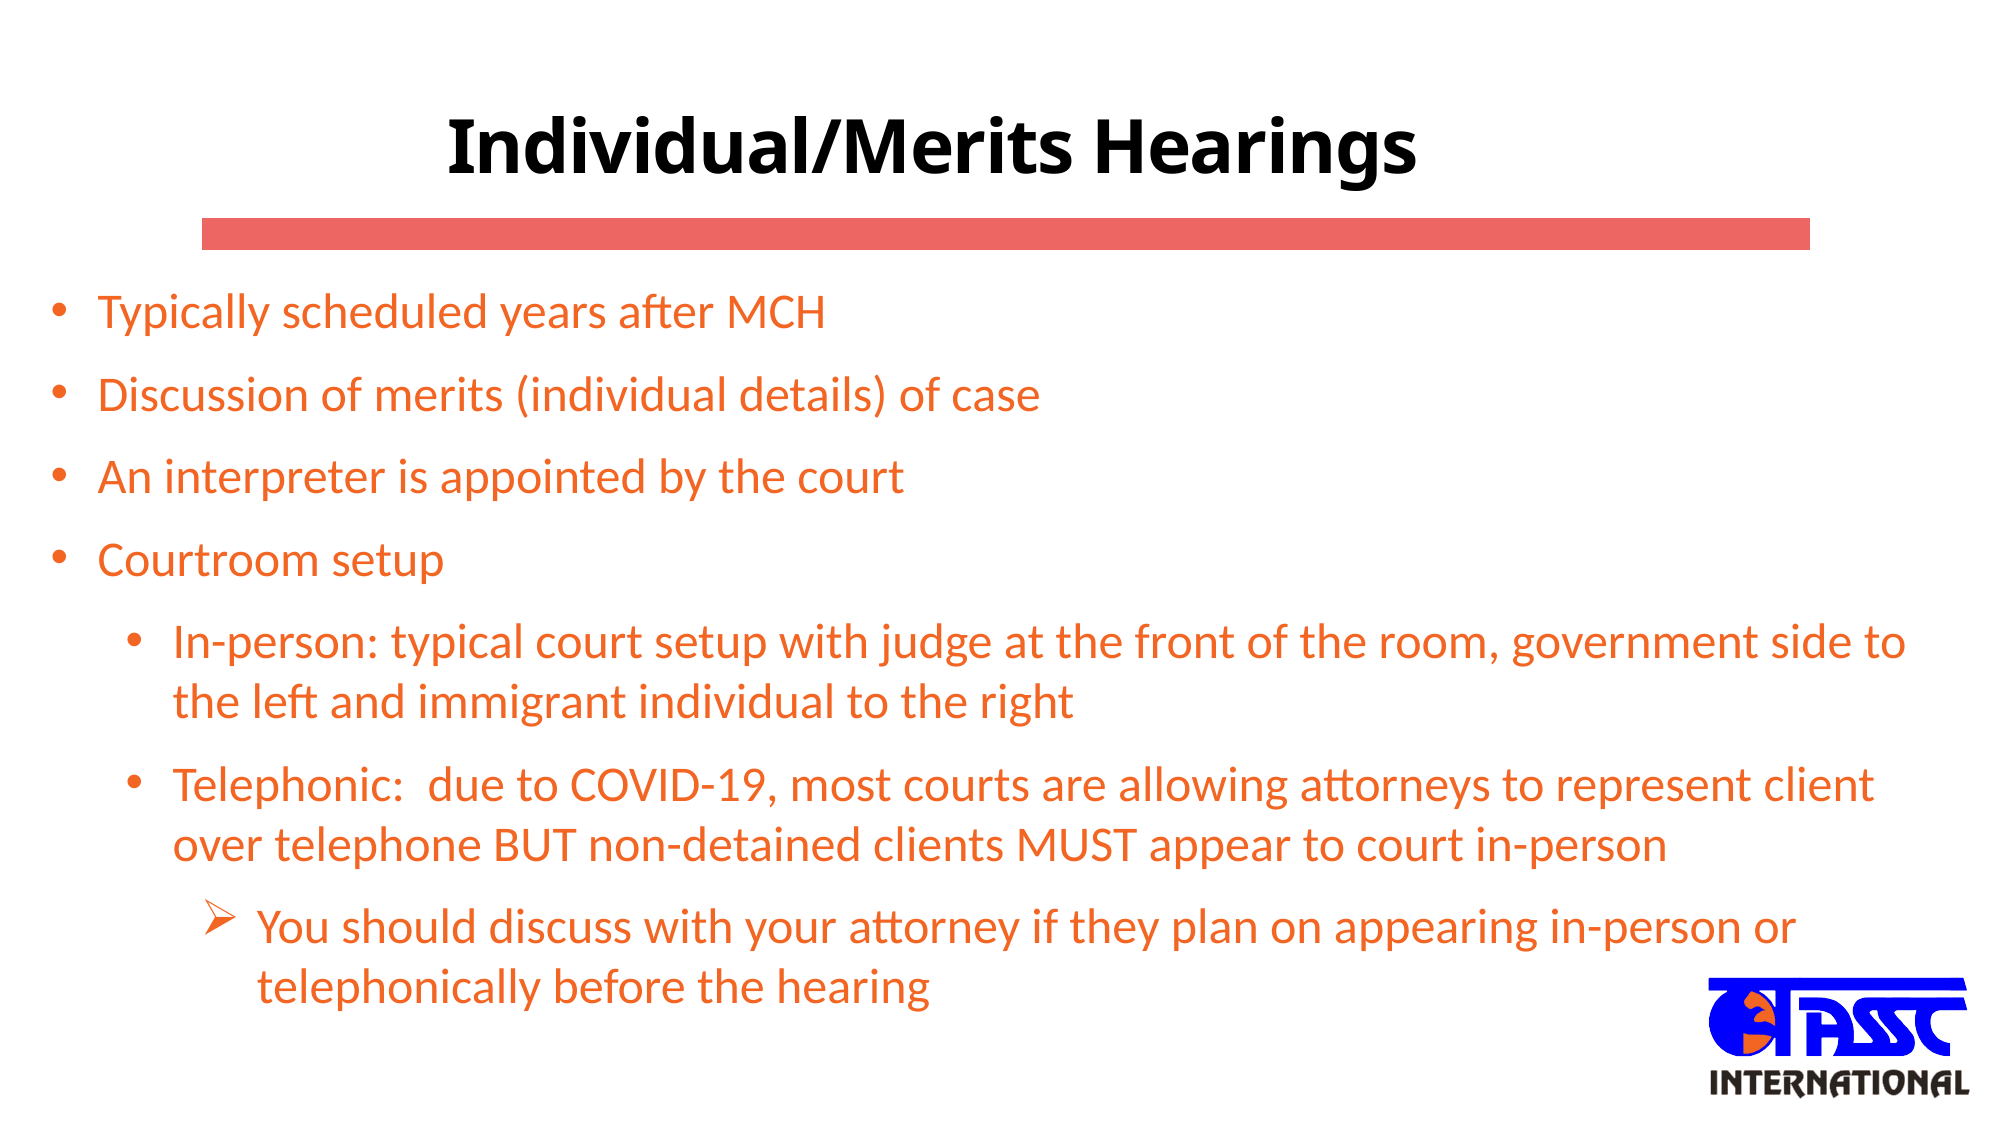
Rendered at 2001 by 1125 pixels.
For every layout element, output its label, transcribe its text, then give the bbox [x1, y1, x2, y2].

title Individual/Merits Hearings [0, 38, 1879, 189]
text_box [1684, 953, 1994, 1119]
text_box ​ [118, 211, 1967, 271]
text_box Typically scheduled years after MCH Discussion of merits (individual details) of case An interpreter is appointed by the court Courtroom setup In-person: typical court setup with judge at the front of the room, government side to the left and immigrant individual to the right Telephonic: due to COVID-19, most courts are allowing attorneys to represent client over telephone BUT non-detained clients MUST appear to court in-person You should discuss with your attorney if they plan on appearing in-person or telephonically before the hearing [35, 271, 1969, 1125]
